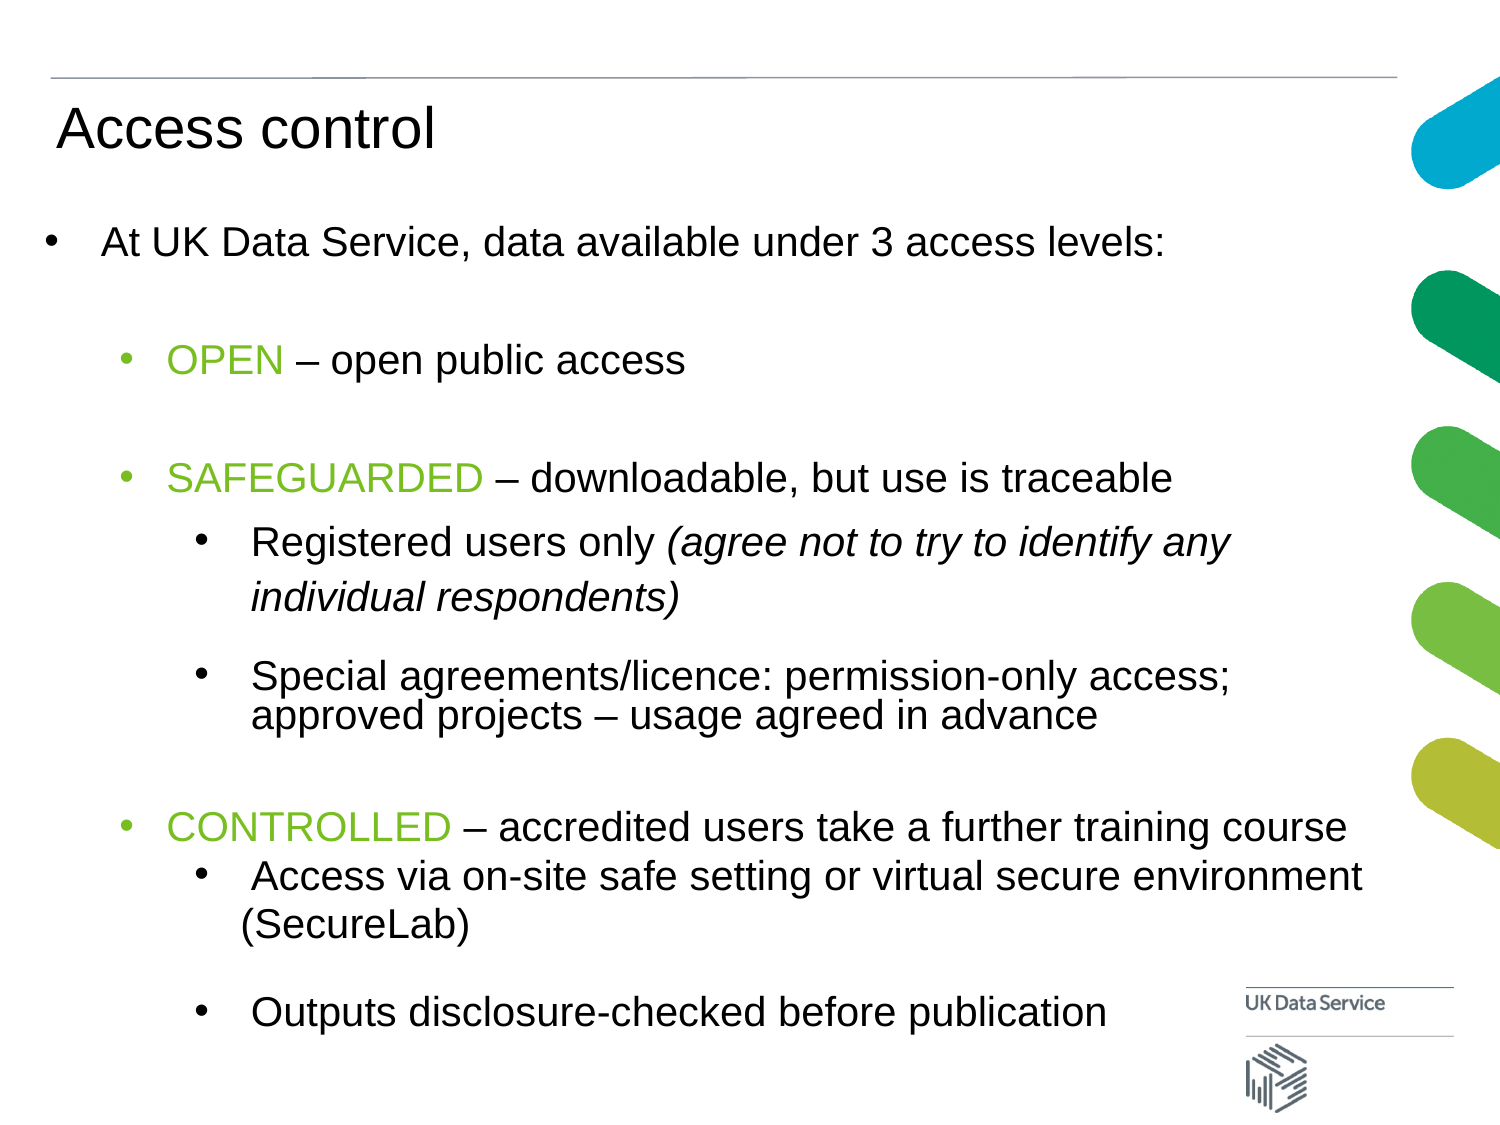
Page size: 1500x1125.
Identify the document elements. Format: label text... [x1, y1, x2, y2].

picture [1246, 987, 1454, 1113]
title Access control [41, 42, 1392, 209]
list At UK Data Service, data available under 3 access levels: OPEN – open public access SAFEGUARDED – downloadable, but use is traceable Registered users only (agree not to try to identify any individual respondents) Special agreements/licence: permission-only access; approved projects – usage agreed in advance CONTROLLED – accredited users take a further training course Access via on-site safe setting or virtual secure environment (SecureLab) Outputs disclosure-checked before publication [29, 149, 1380, 1059]
picture [1411, 0, 1500, 849]
